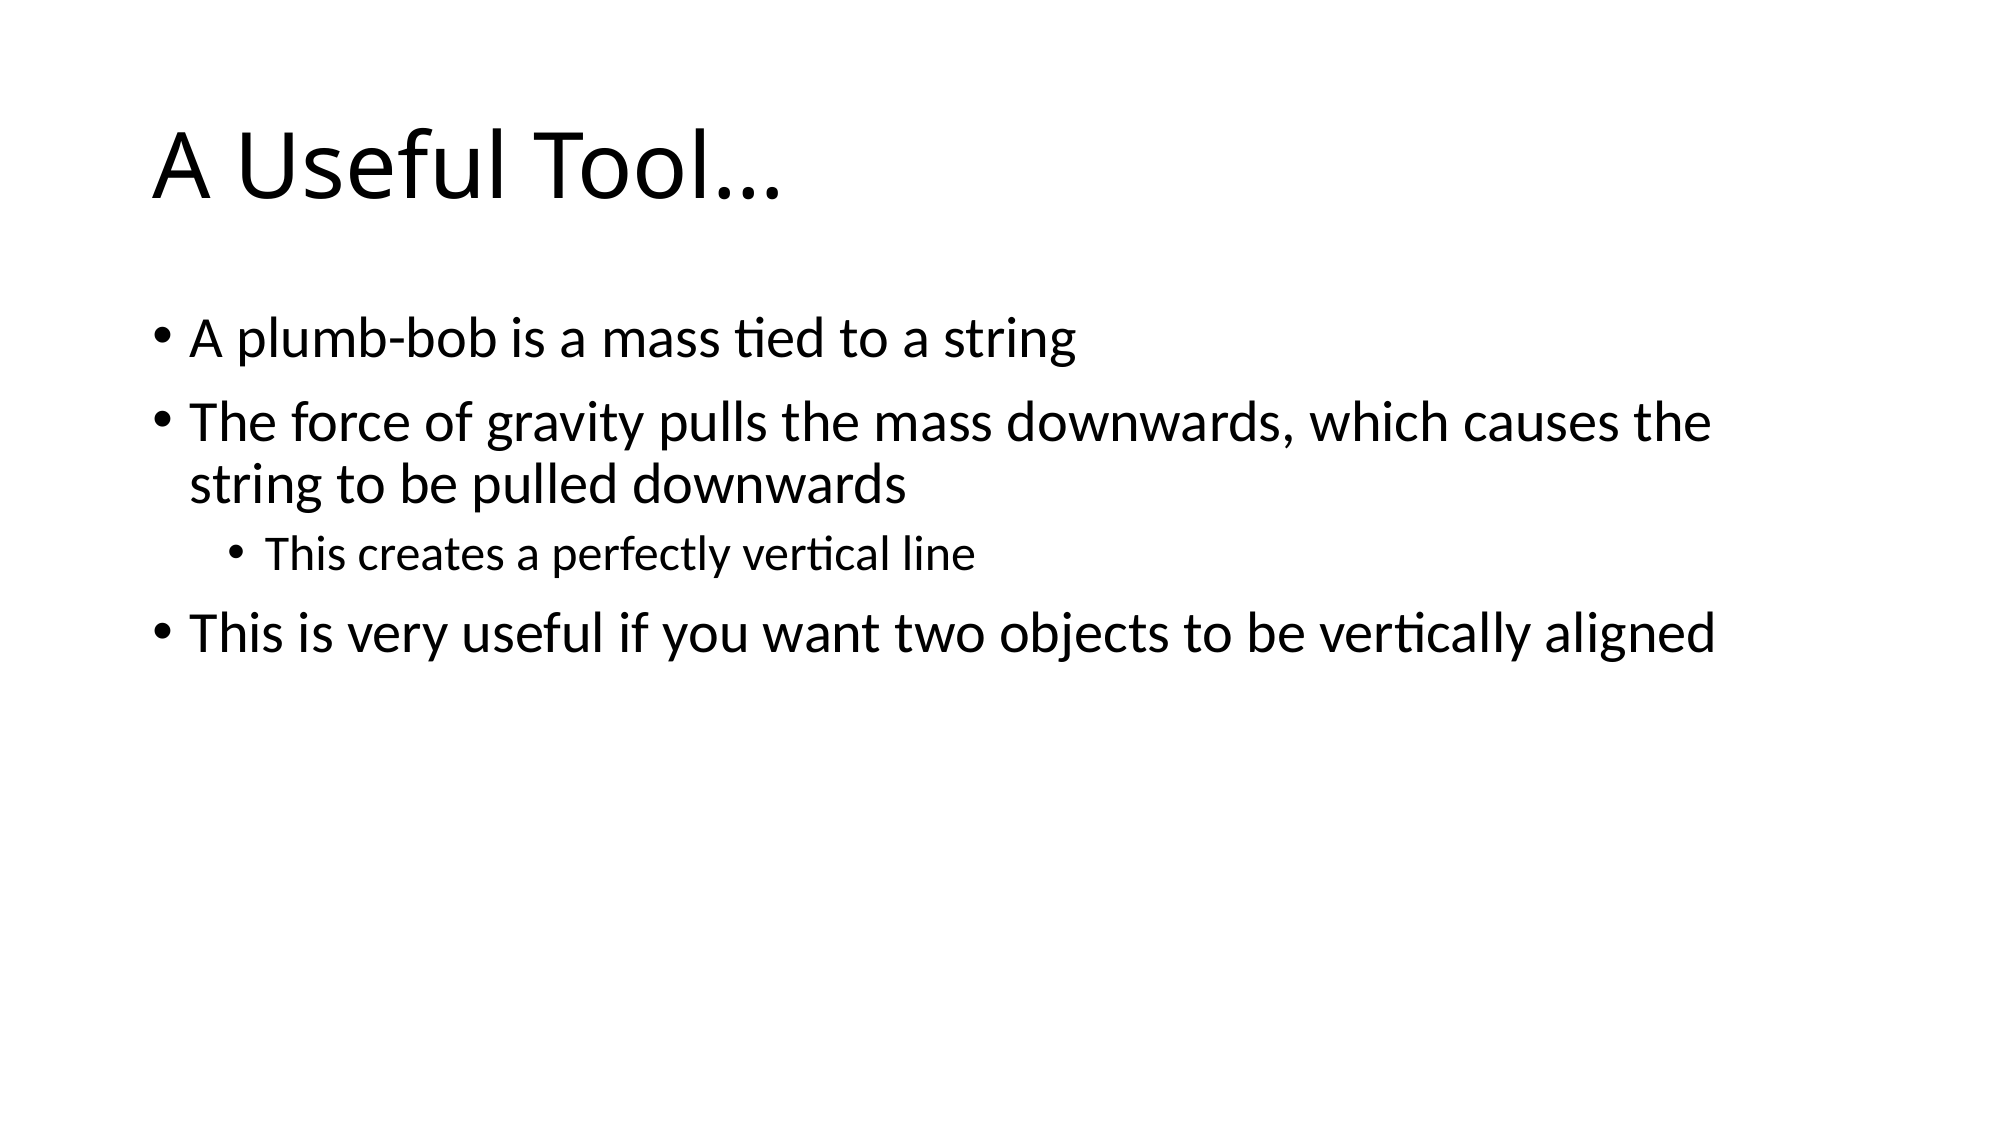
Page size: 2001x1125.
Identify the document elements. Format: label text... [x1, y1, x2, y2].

title A Useful Tool… [137, 59, 1863, 278]
list A plumb-bob is a mass tied to a string The force of gravity pulls the mass downwards, which causes the string to be pulled downwards This creates a perfectly vertical line This is very useful if you want two objects to be vertically aligned [137, 299, 1863, 1014]
